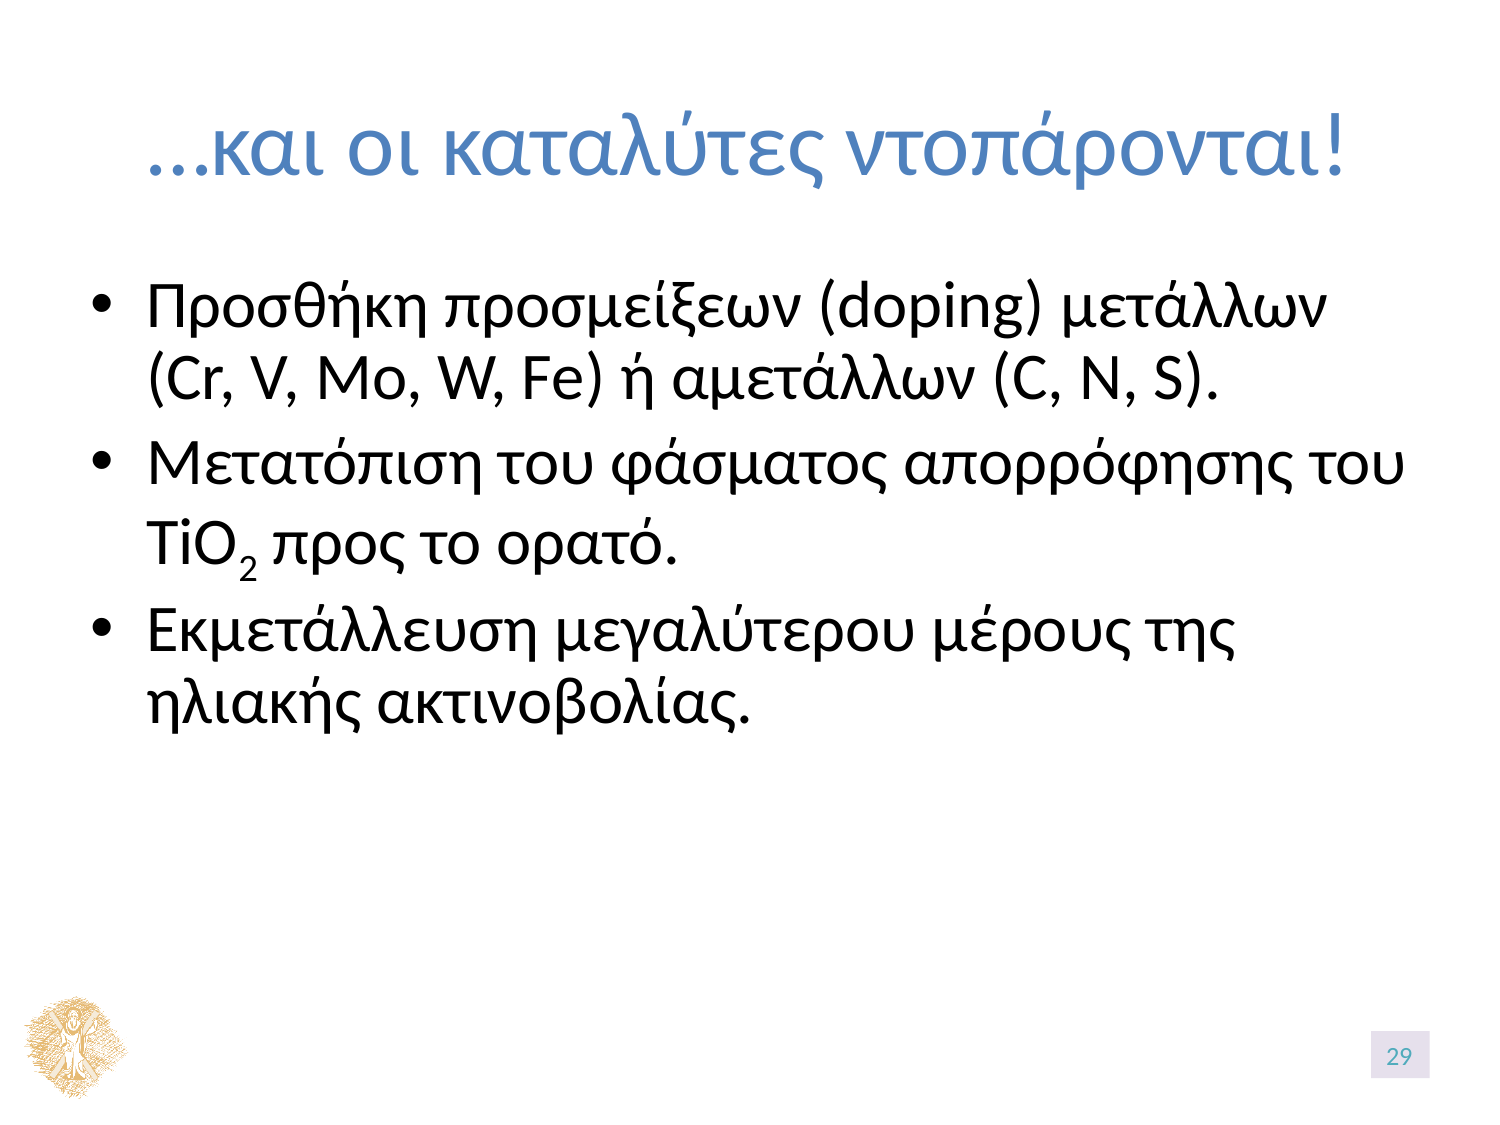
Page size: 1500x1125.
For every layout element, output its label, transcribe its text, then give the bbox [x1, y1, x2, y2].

title …και οι καταλύτες ντοπάρονται! [75, 45, 1425, 233]
list Προσθήκη προσμείξεων (doping) μετάλλων (Cr, V, Mo, W, Fe) ή αμετάλλων (C, N, S). Μετατόπιση του φάσματος απορρόφησης του TiO2 προς το ορατό. Εκμετάλλευση μεγαλύτερου μέρους της ηλιακής ακτινοβολίας. [75, 262, 1425, 1005]
text_box 29 [1371, 1031, 1430, 1079]
picture [17, 986, 137, 1103]
